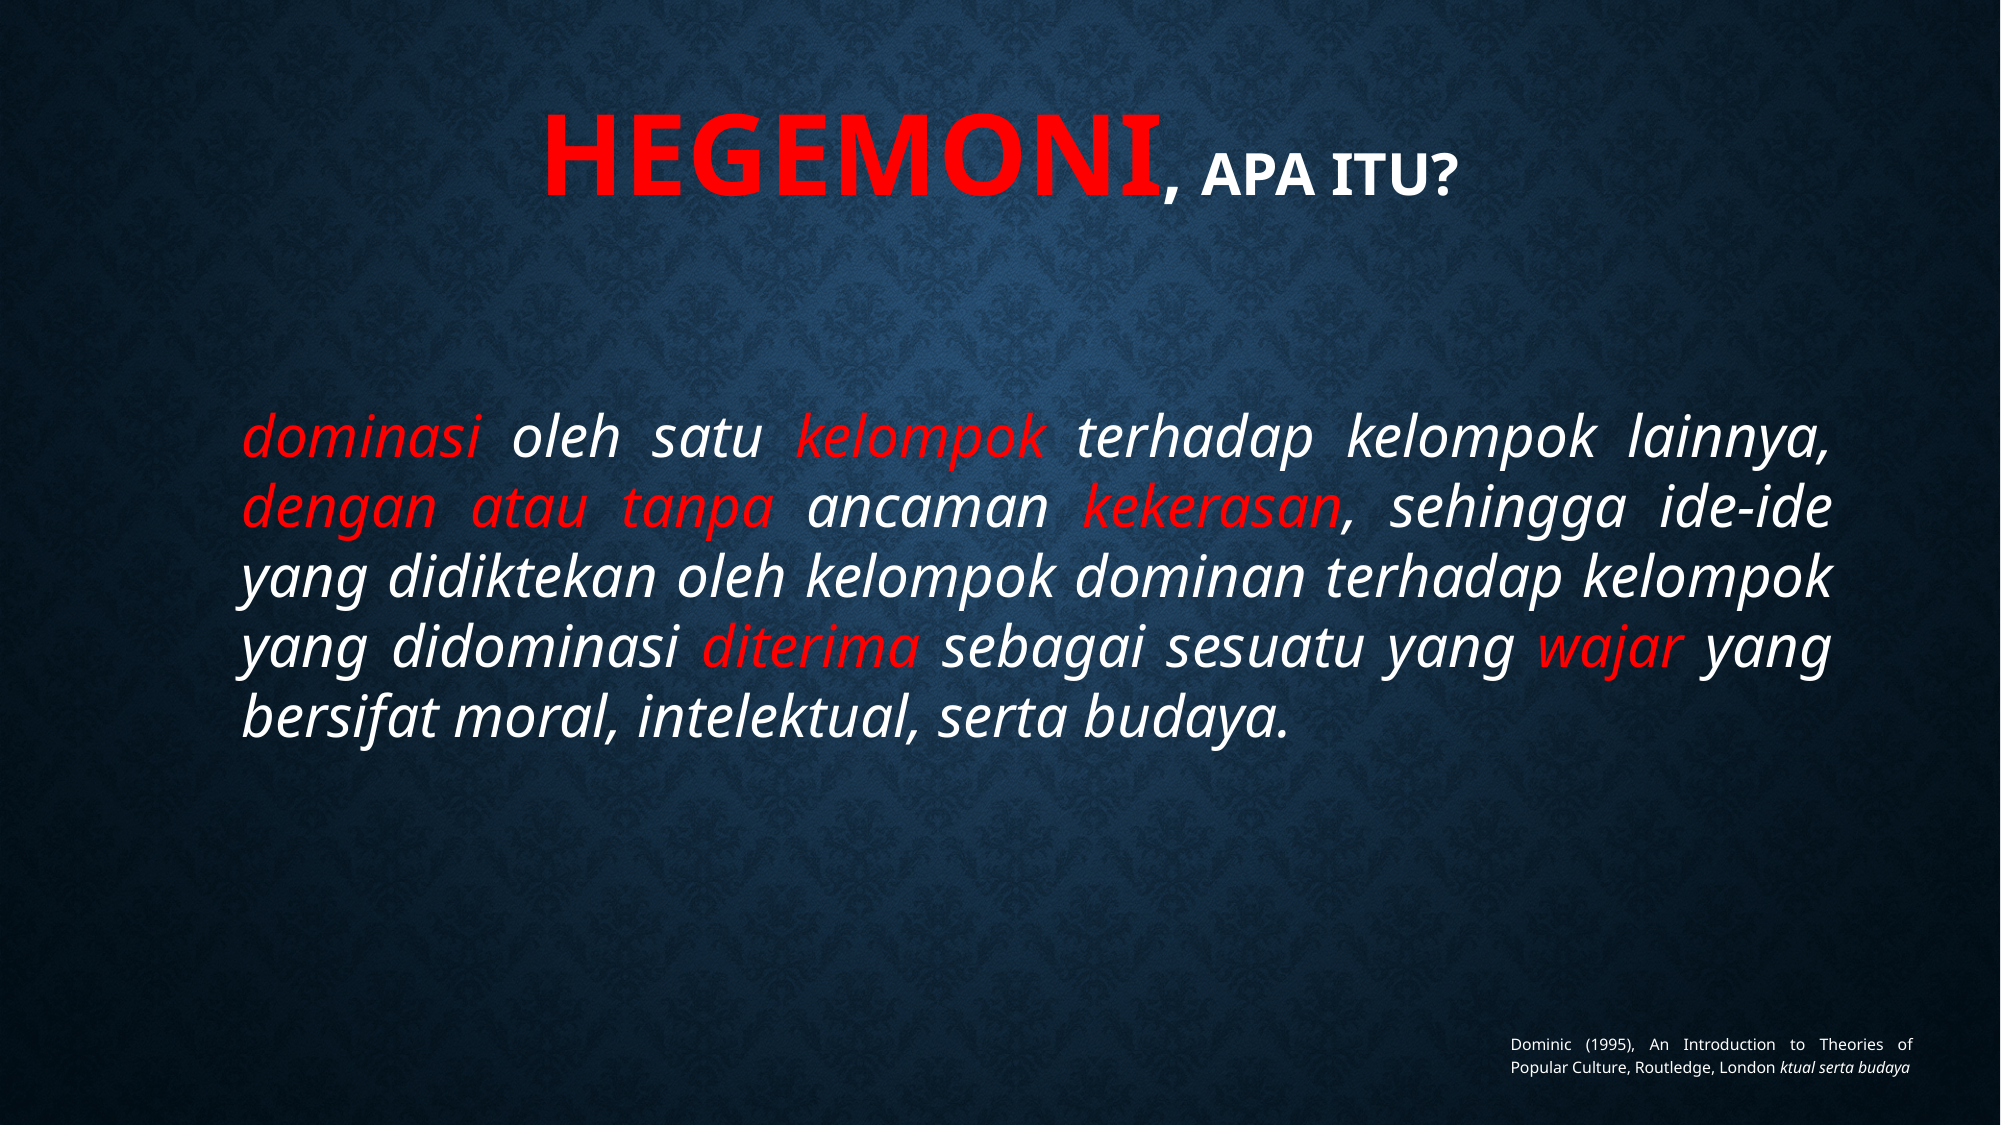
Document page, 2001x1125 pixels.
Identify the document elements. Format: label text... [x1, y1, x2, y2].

title HEGEMONI, apa itu? [149, 50, 1849, 268]
text_box dominasi oleh satu kelompok terhadap kelompok lainnya, dengan atau tanpa ancaman kekerasan, sehingga ide-ide yang didiktekan oleh kelompok dominan terhadap kelompok yang didominasi diterima sebagai sesuatu yang wajar yang bersifat moral, intelektual, serta budaya. [226, 391, 1849, 757]
list Dominic (1995), An Introduction to Theories of Popular Culture, Routledge, London ktual serta budaya [1495, 1023, 1929, 1087]
